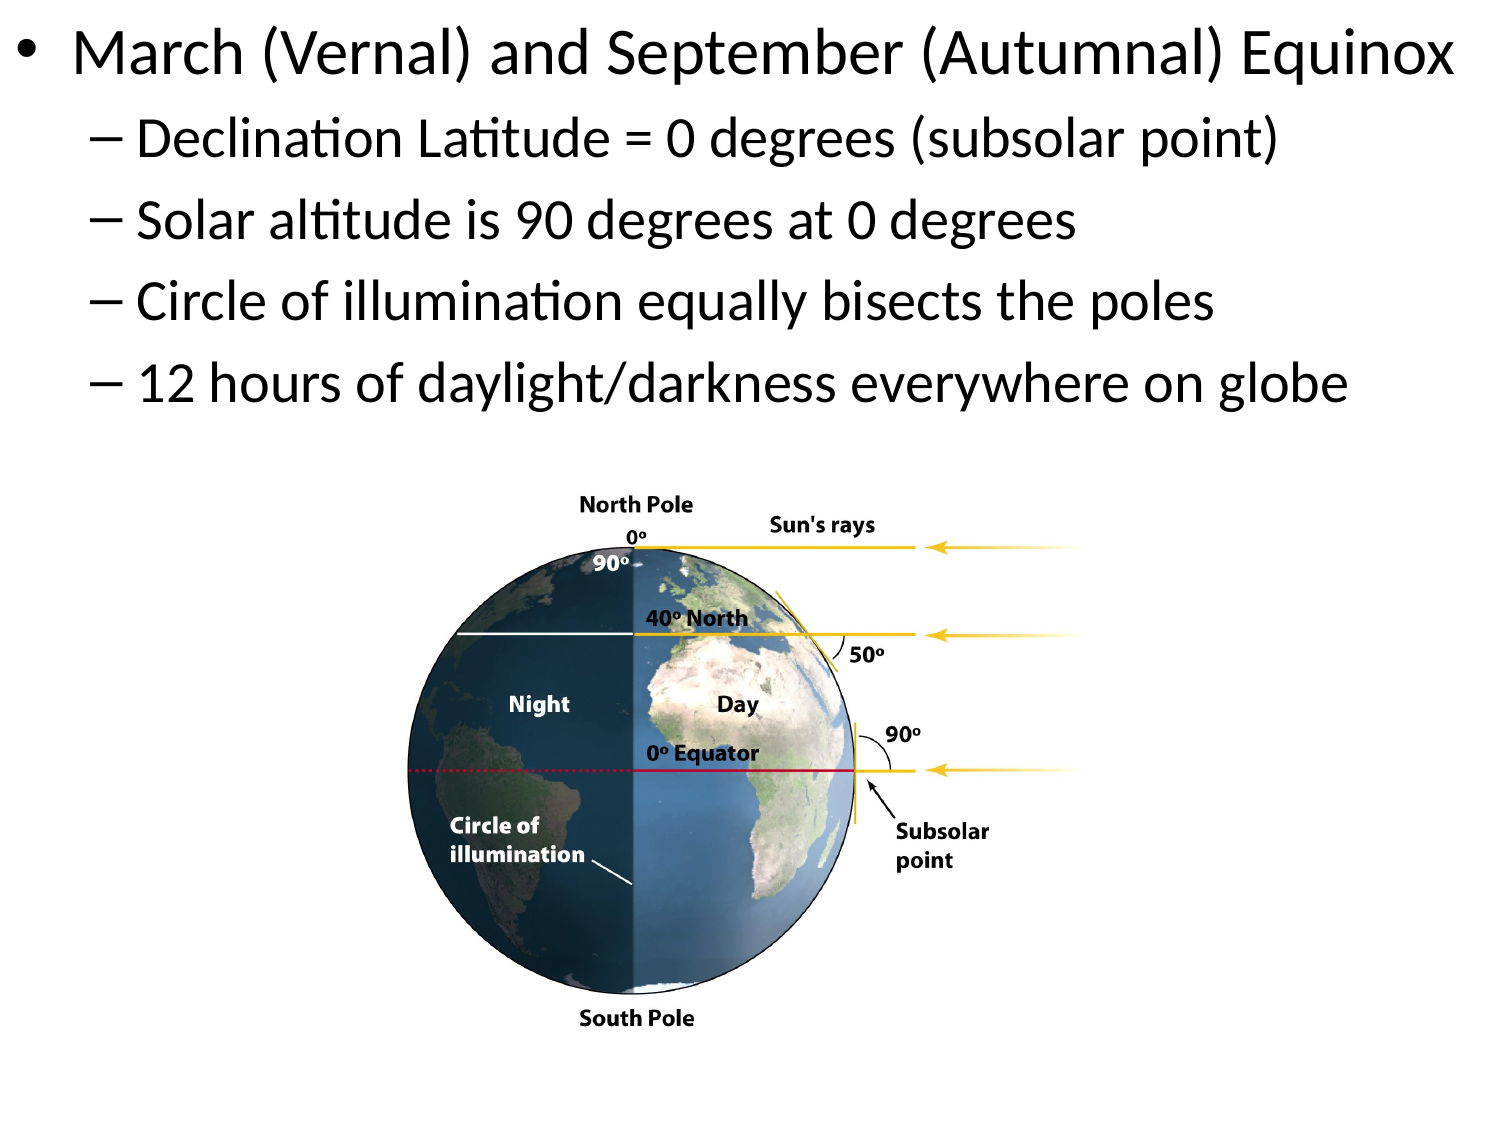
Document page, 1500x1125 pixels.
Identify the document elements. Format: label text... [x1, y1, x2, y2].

picture [401, 488, 1092, 1036]
list March (Vernal) and September (Autumnal) Equinox Declination Latitude = 0 degrees (subsolar point) Solar altitude is 90 degrees at 0 degrees Circle of illumination equally bisects the poles 12 hours of daylight/darkness everywhere on globe [0, 0, 1500, 928]
